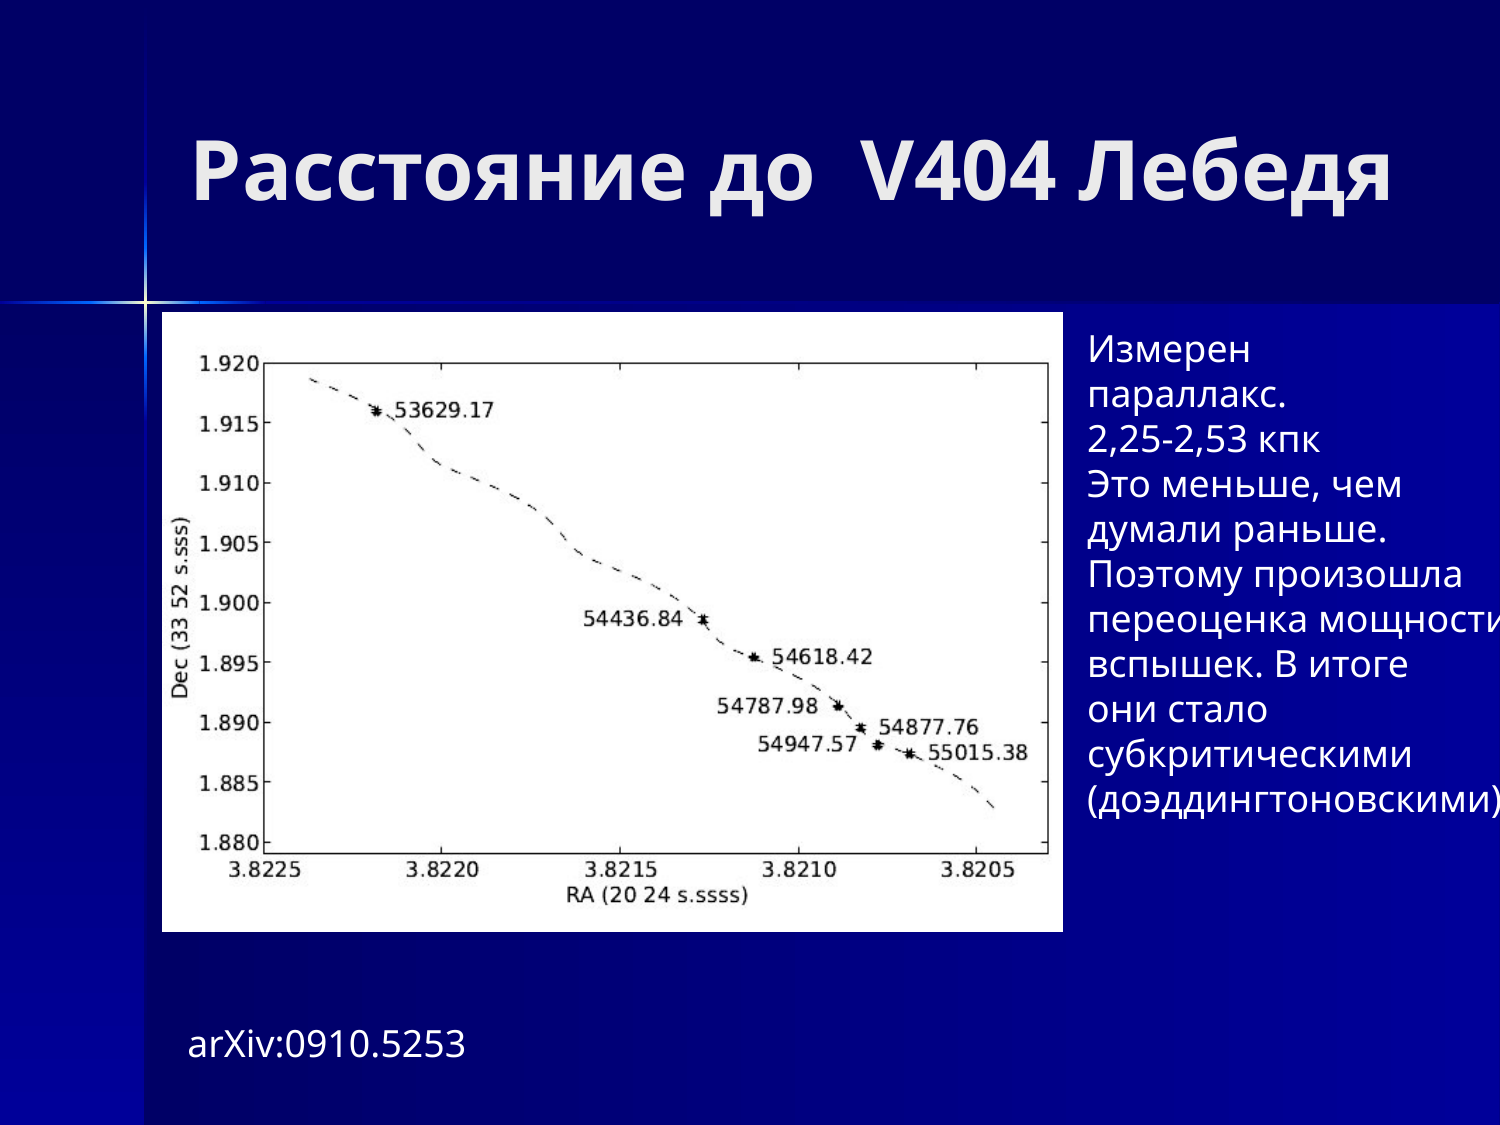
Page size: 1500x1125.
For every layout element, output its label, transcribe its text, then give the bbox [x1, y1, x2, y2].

text_box Измерен параллакс. 2,25-2,53 кпк Это меньше, чем думали раньше. Поэтому произошла переоценка мощности вспышек. В итоге они стало субкритическими (доэддингтоновскими). [1072, 317, 1500, 828]
picture [162, 312, 1063, 932]
text_box arXiv:0910.5253 [172, 1012, 492, 1073]
title Расстояние до V404 Лебедя [174, 49, 1500, 286]
